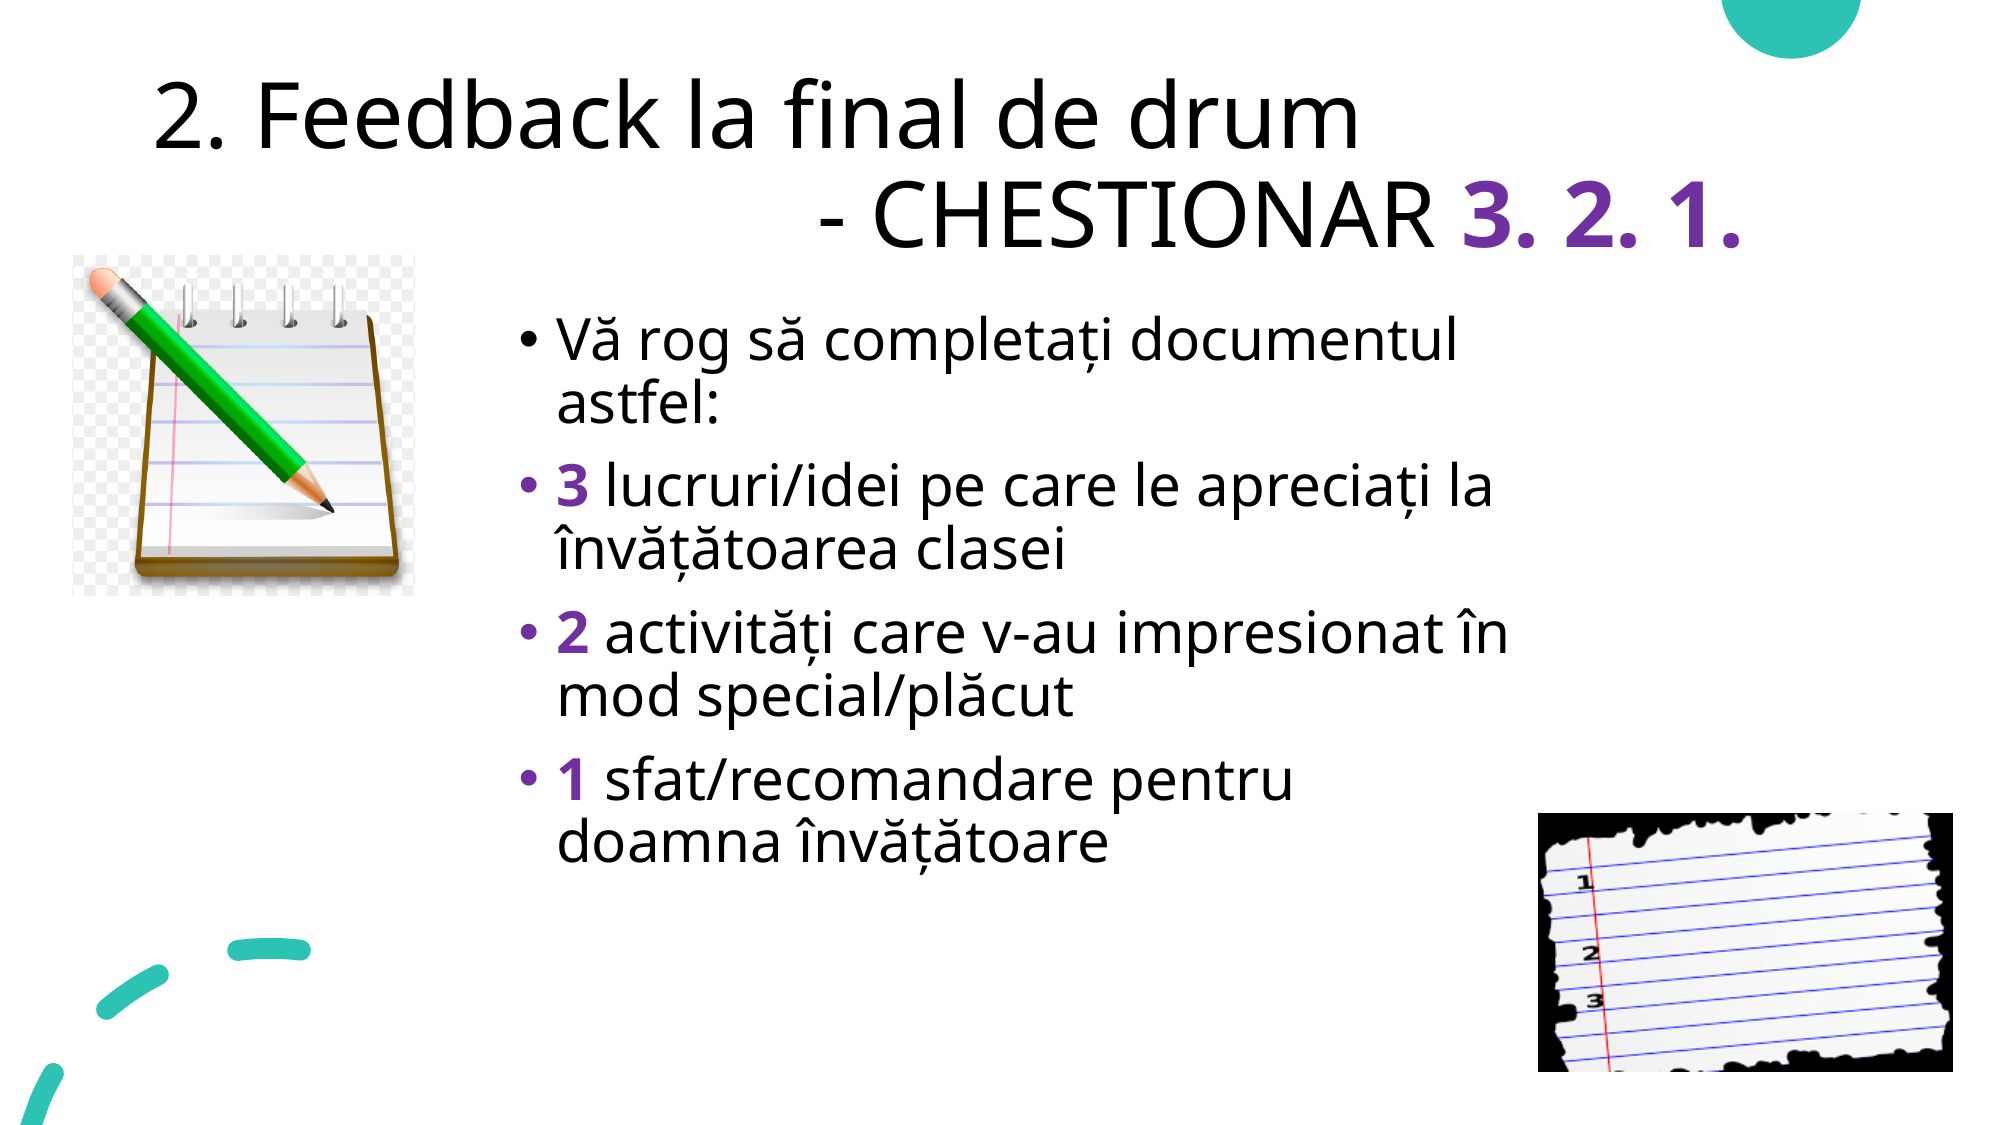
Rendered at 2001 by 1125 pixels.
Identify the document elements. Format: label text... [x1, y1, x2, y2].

title 2. Feedback la final de drum - CHESTIONAR 3. 2. 1. [137, 59, 1863, 278]
list Vă rog să completați documentul astfel: 3 lucruri/idei pe care le apreciați la învățătoarea clasei 2 activități care v-au impresionat în mod special/plăcut 1 sfat/recomandare pentru doamna învățătoare [503, 302, 1538, 918]
picture [71, 255, 416, 596]
picture [1537, 813, 1953, 1073]
